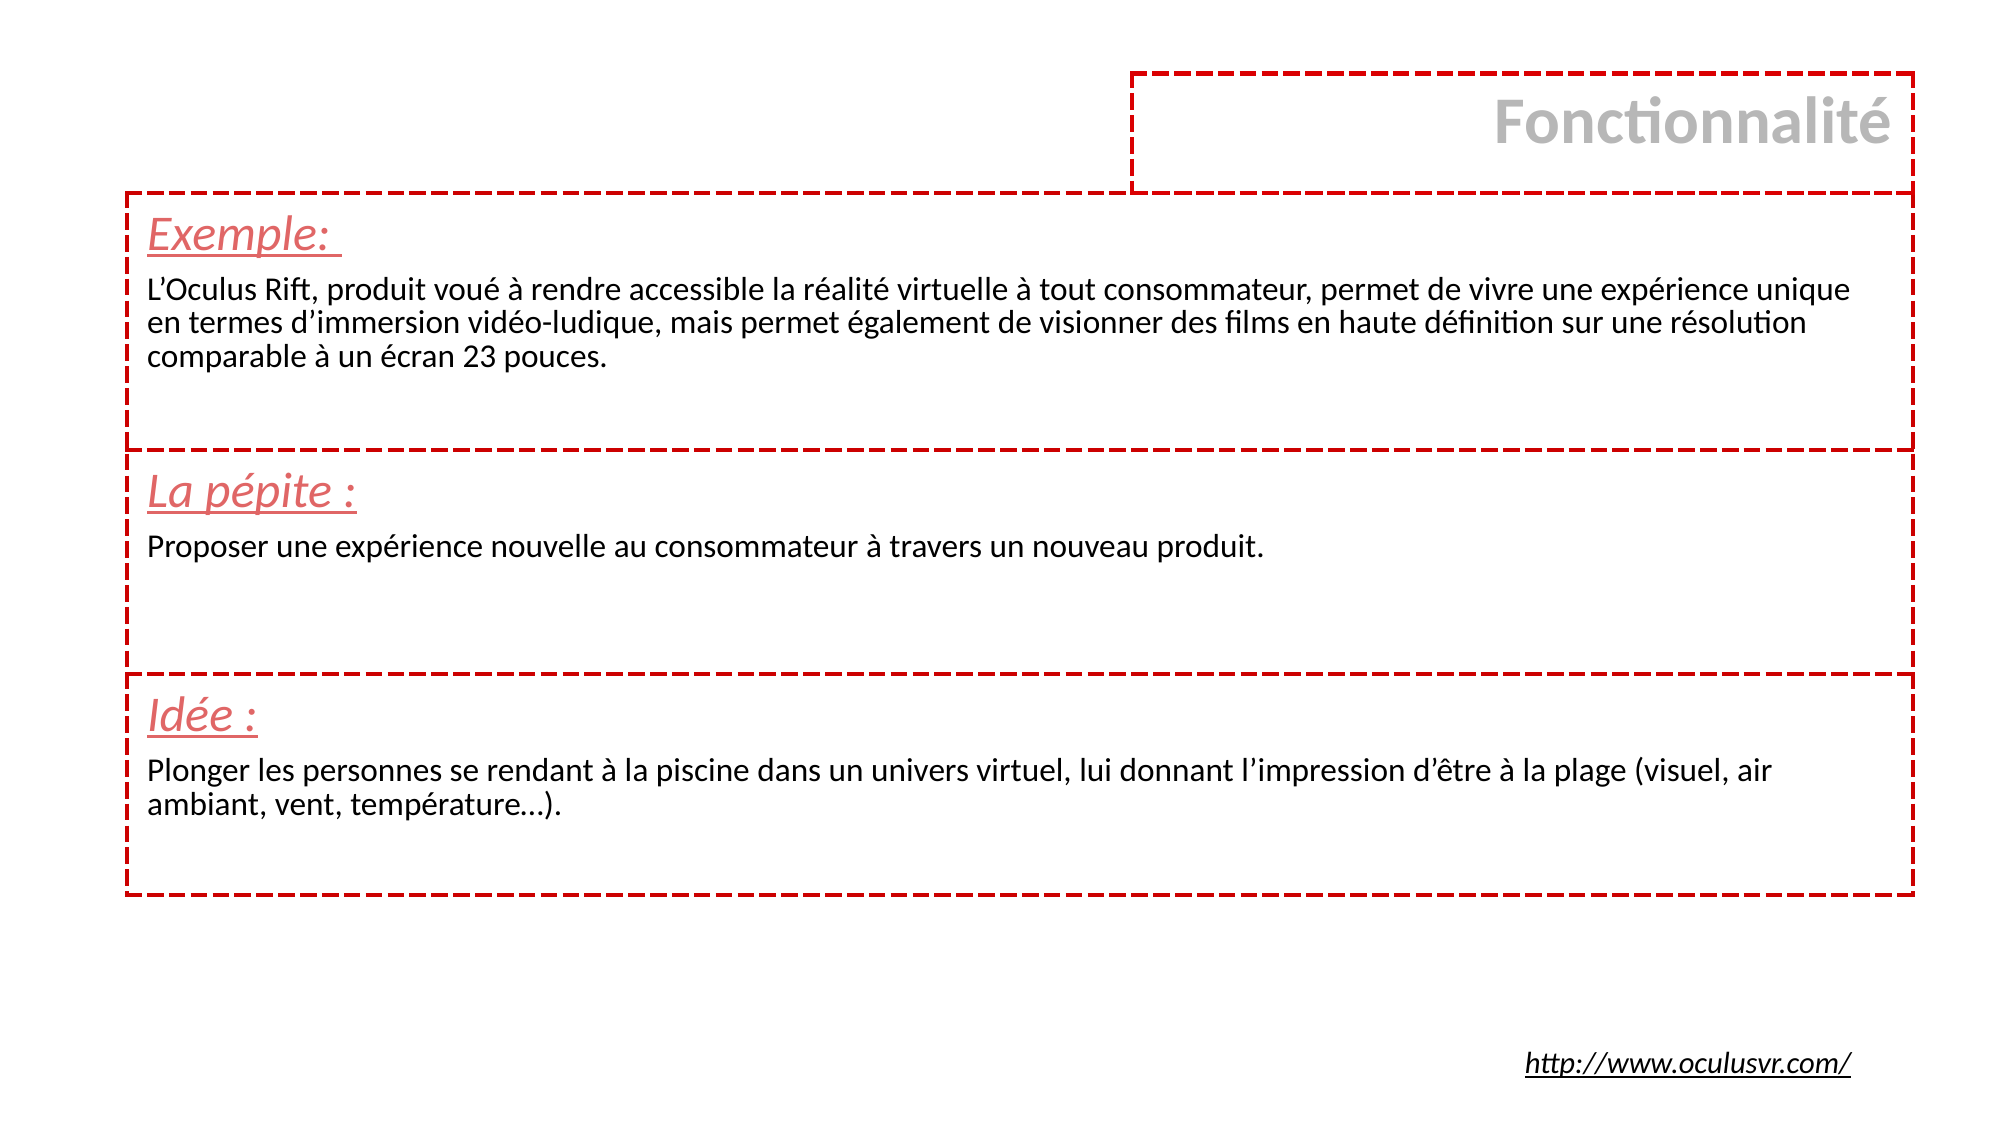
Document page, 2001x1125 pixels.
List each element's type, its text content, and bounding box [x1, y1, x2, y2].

table_header Exemple: L’Oculus Rift, produit voué à rendre accessible la réalité virtuelle à tout consommateur, permet de vivre une expérience unique en termes d’immersion vidéo-ludique, mais permet également de visionner des films en haute définition sur une résolution comparable à un écran 23 pouces. [127, 193, 1913, 450]
table_header Fonctionnalité [1132, 73, 1913, 193]
text_box http://www.oculusvr.com/ [1504, 1023, 1919, 1115]
table_cell Idée : Plonger les personnes se rendant à la piscine dans un univers virtuel, lui donnant l’impression d’être à la plage (visuel, air ambiant, vent, température…). [127, 674, 1913, 895]
table_cell La pépite : Proposer une expérience nouvelle au consommateur à travers un nouveau produit. [127, 450, 1913, 674]
